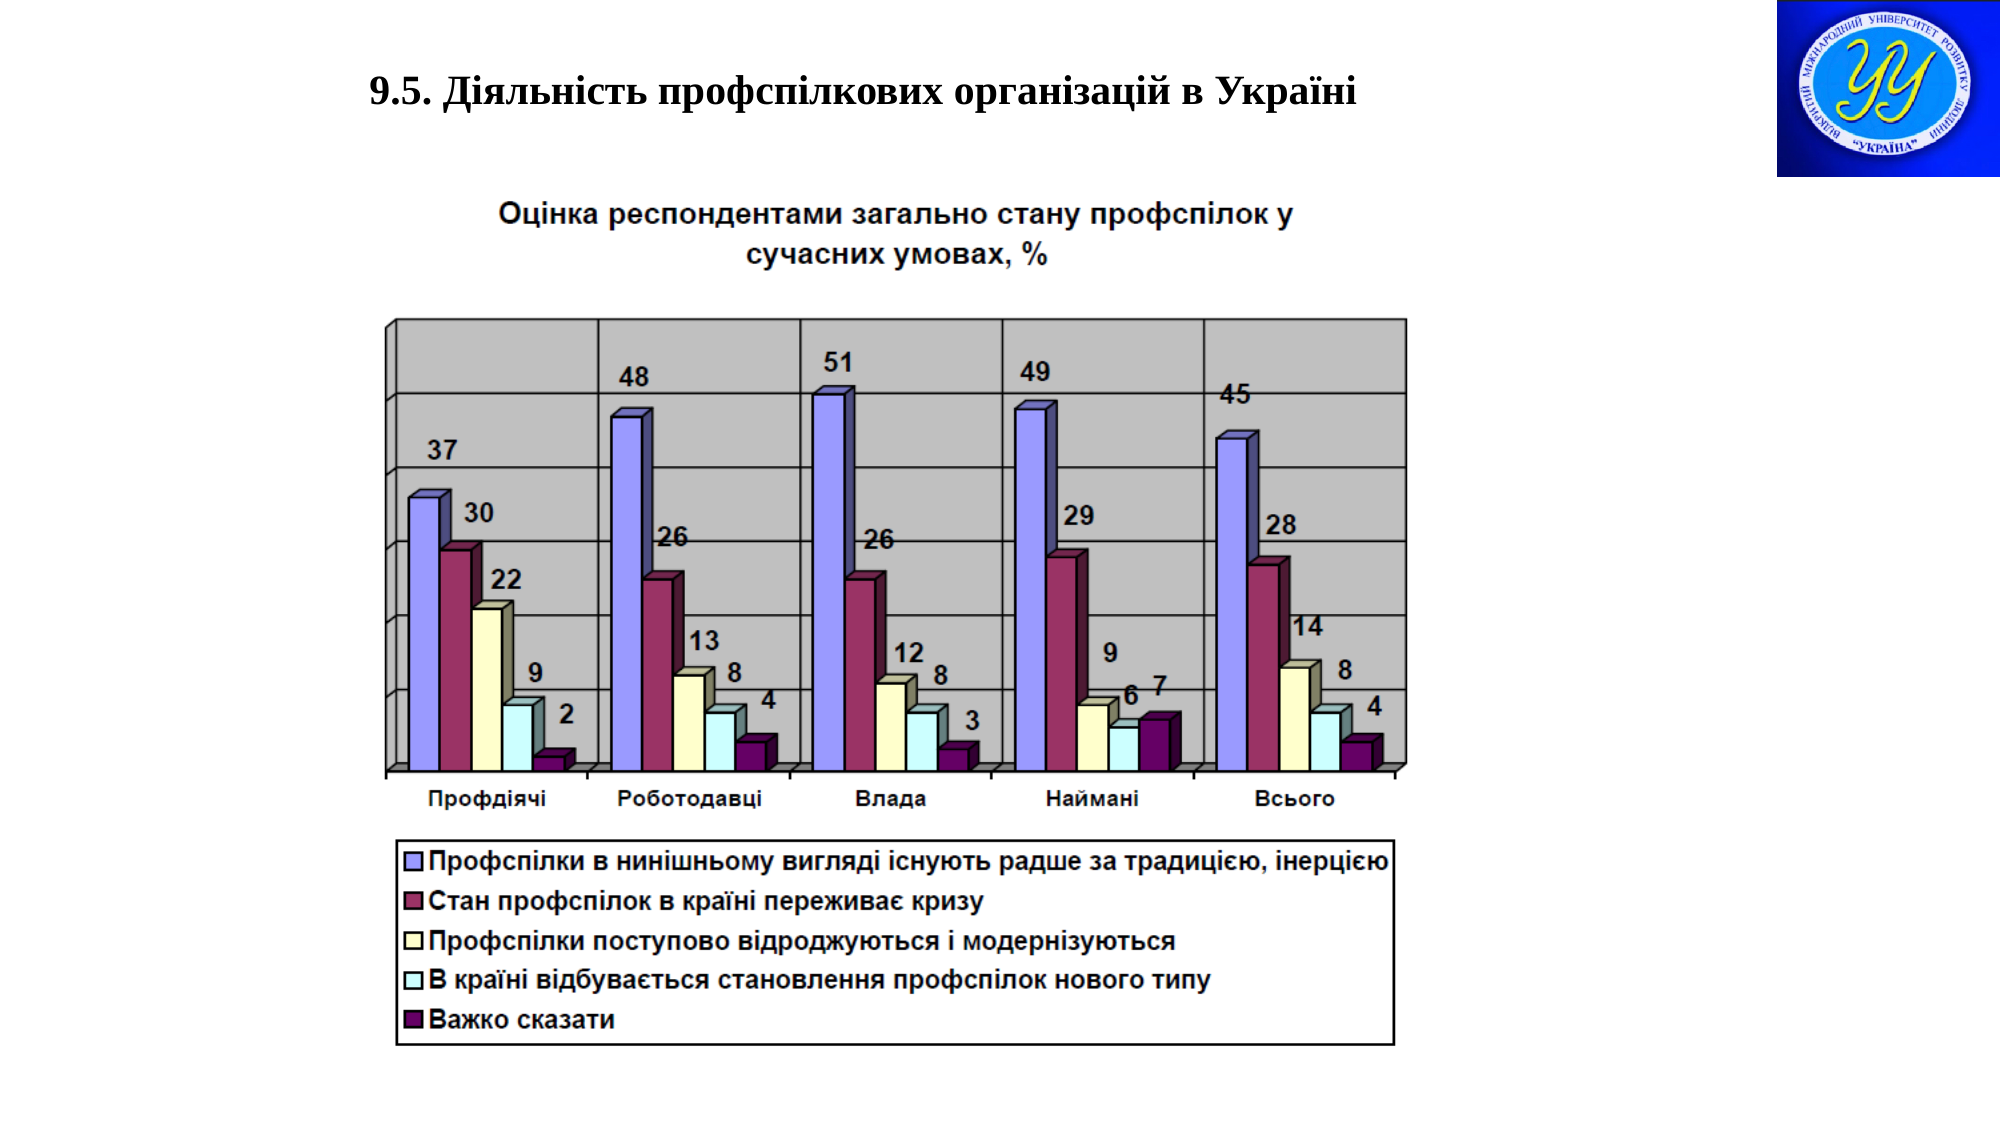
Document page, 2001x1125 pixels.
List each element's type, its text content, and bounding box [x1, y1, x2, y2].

text_box 9.5. Діяльність профспілкових організацій в Україні [354, 55, 1488, 121]
picture [1777, 0, 2000, 177]
picture [321, 176, 1470, 1074]
